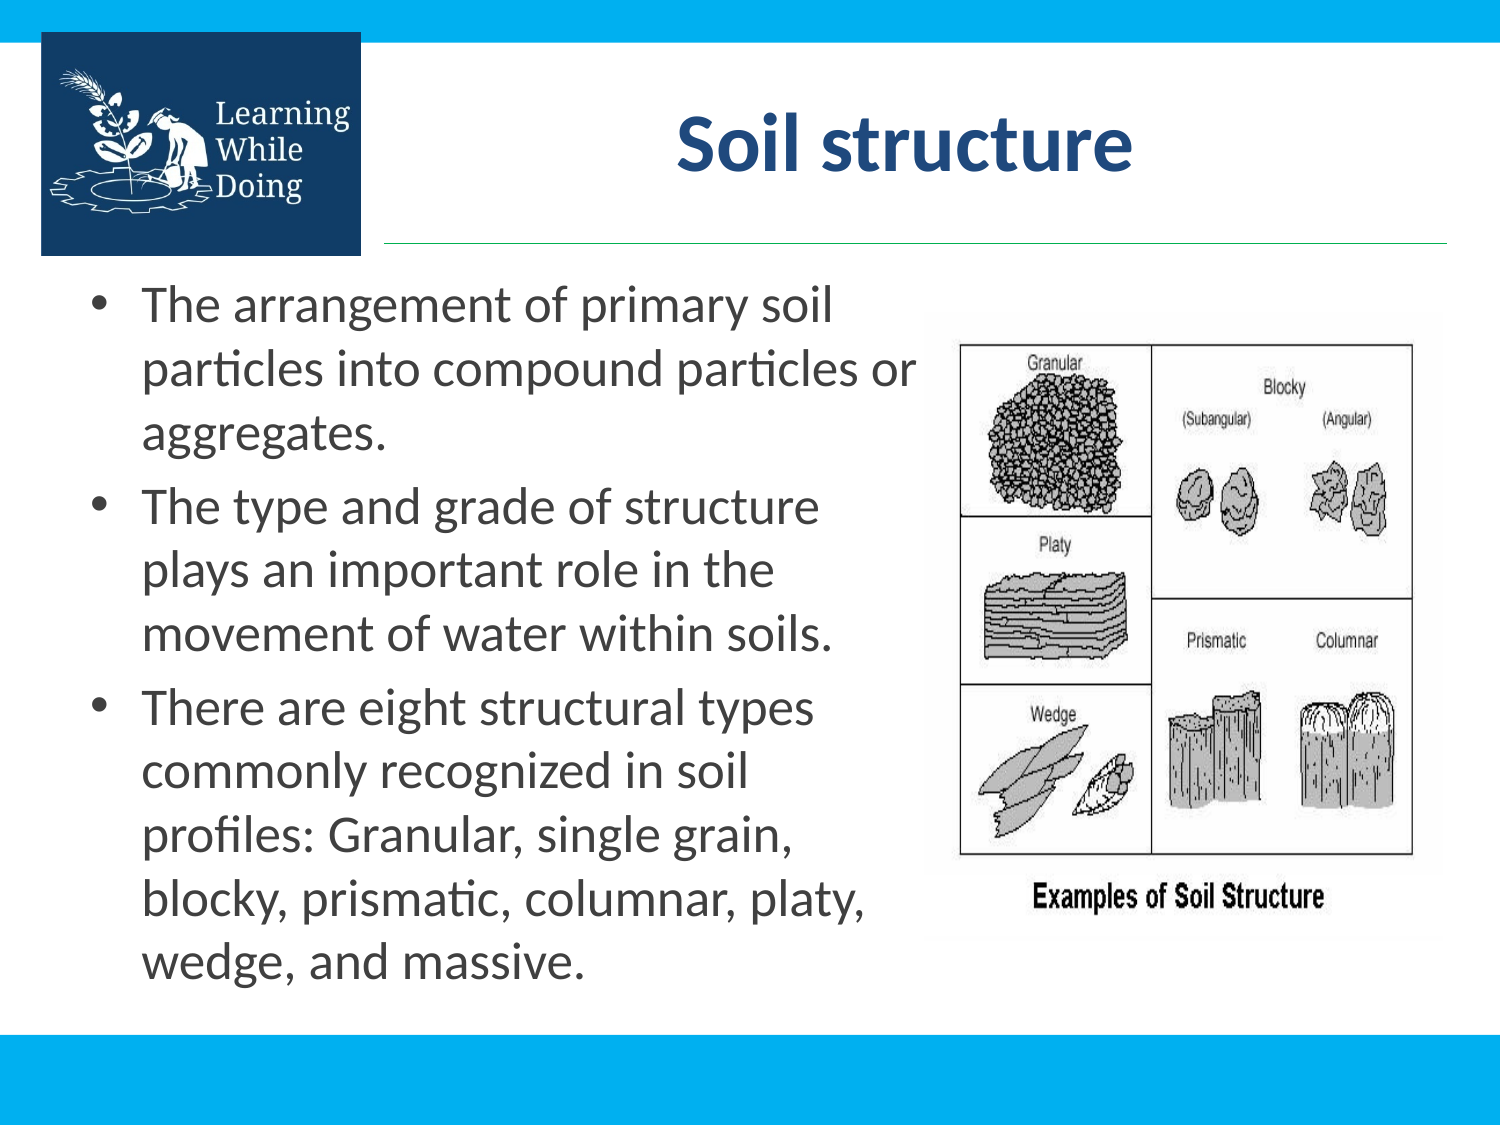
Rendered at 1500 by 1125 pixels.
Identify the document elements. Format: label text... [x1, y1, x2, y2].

title Soil structure [383, 44, 1447, 232]
picture [41, 33, 361, 256]
list The arrangement of primary soil particles into compound particles or aggregates. The type and grade of structure plays an important role in the movement of water within soils. There are eight structural types commonly recognized in soil profiles: Granular, single grain, blocky, prismatic, columnar, platy, wedge, and massive. [75, 262, 950, 1005]
picture [924, 312, 1443, 942]
